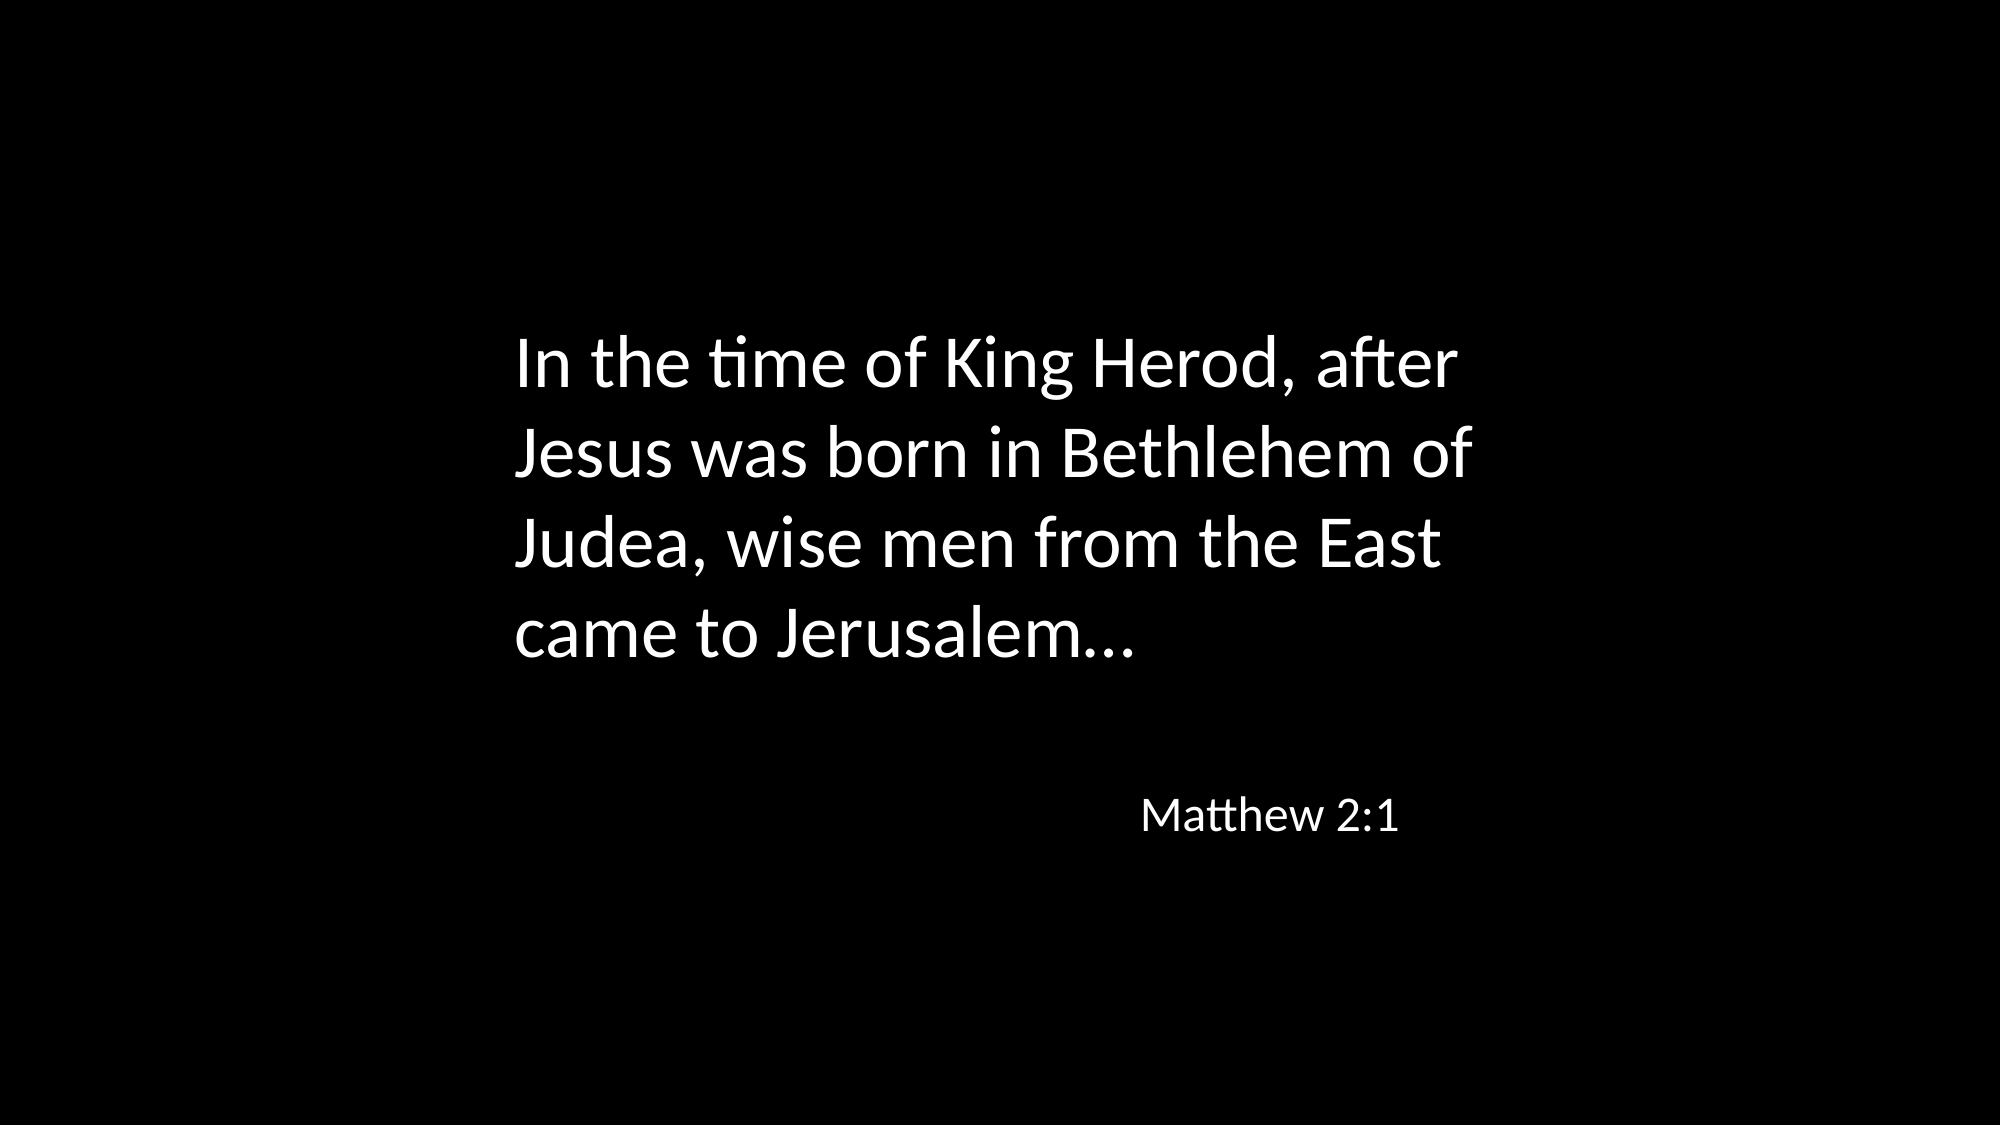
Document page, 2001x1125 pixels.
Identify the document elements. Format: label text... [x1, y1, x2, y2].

text_box In the time of King Herod, after Jesus was born in Bethlehem of Judea, wise men from the East came to Jerusalem… [499, 304, 1613, 770]
text_box Matthew 2:1 [1125, 774, 1538, 849]
